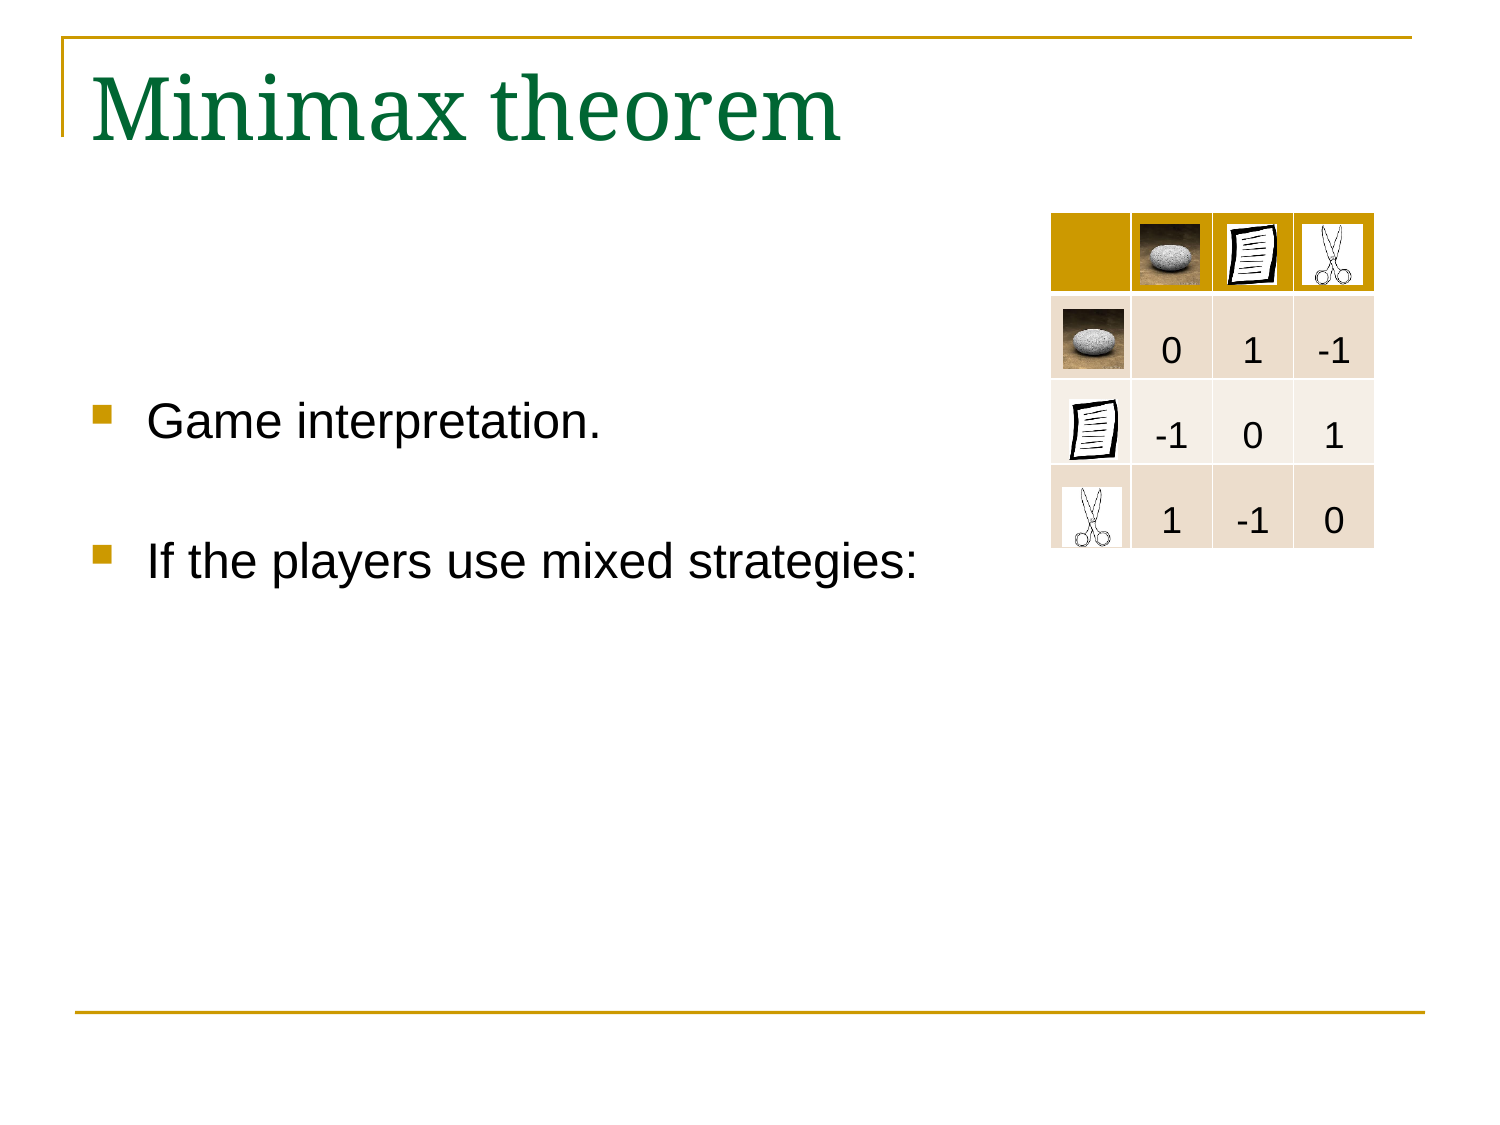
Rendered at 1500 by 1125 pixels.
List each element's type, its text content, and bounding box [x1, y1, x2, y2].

table_header [1051, 213, 1130, 291]
picture [1302, 224, 1363, 285]
title Minimax theorem [75, 45, 1425, 233]
table_cell 0 [1213, 380, 1293, 463]
table_cell -1 [1213, 465, 1293, 548]
table_cell [1051, 465, 1130, 548]
table_cell 0 [1294, 465, 1374, 548]
table_cell 1 [1213, 296, 1293, 378]
table_cell -1 [1294, 296, 1374, 378]
table_cell -1 [1132, 380, 1212, 463]
table_cell 0 [1132, 296, 1212, 378]
table_cell [1051, 380, 1130, 463]
table_header [1132, 213, 1212, 291]
picture [1140, 224, 1201, 285]
picture [1227, 224, 1277, 285]
table_header [1213, 213, 1293, 291]
table_header [1294, 213, 1374, 291]
table_cell [1051, 296, 1130, 378]
picture [1062, 487, 1123, 548]
table_cell 1 [1294, 380, 1374, 463]
picture [1068, 399, 1118, 460]
picture [1063, 309, 1124, 370]
table_cell 1 [1132, 465, 1212, 548]
